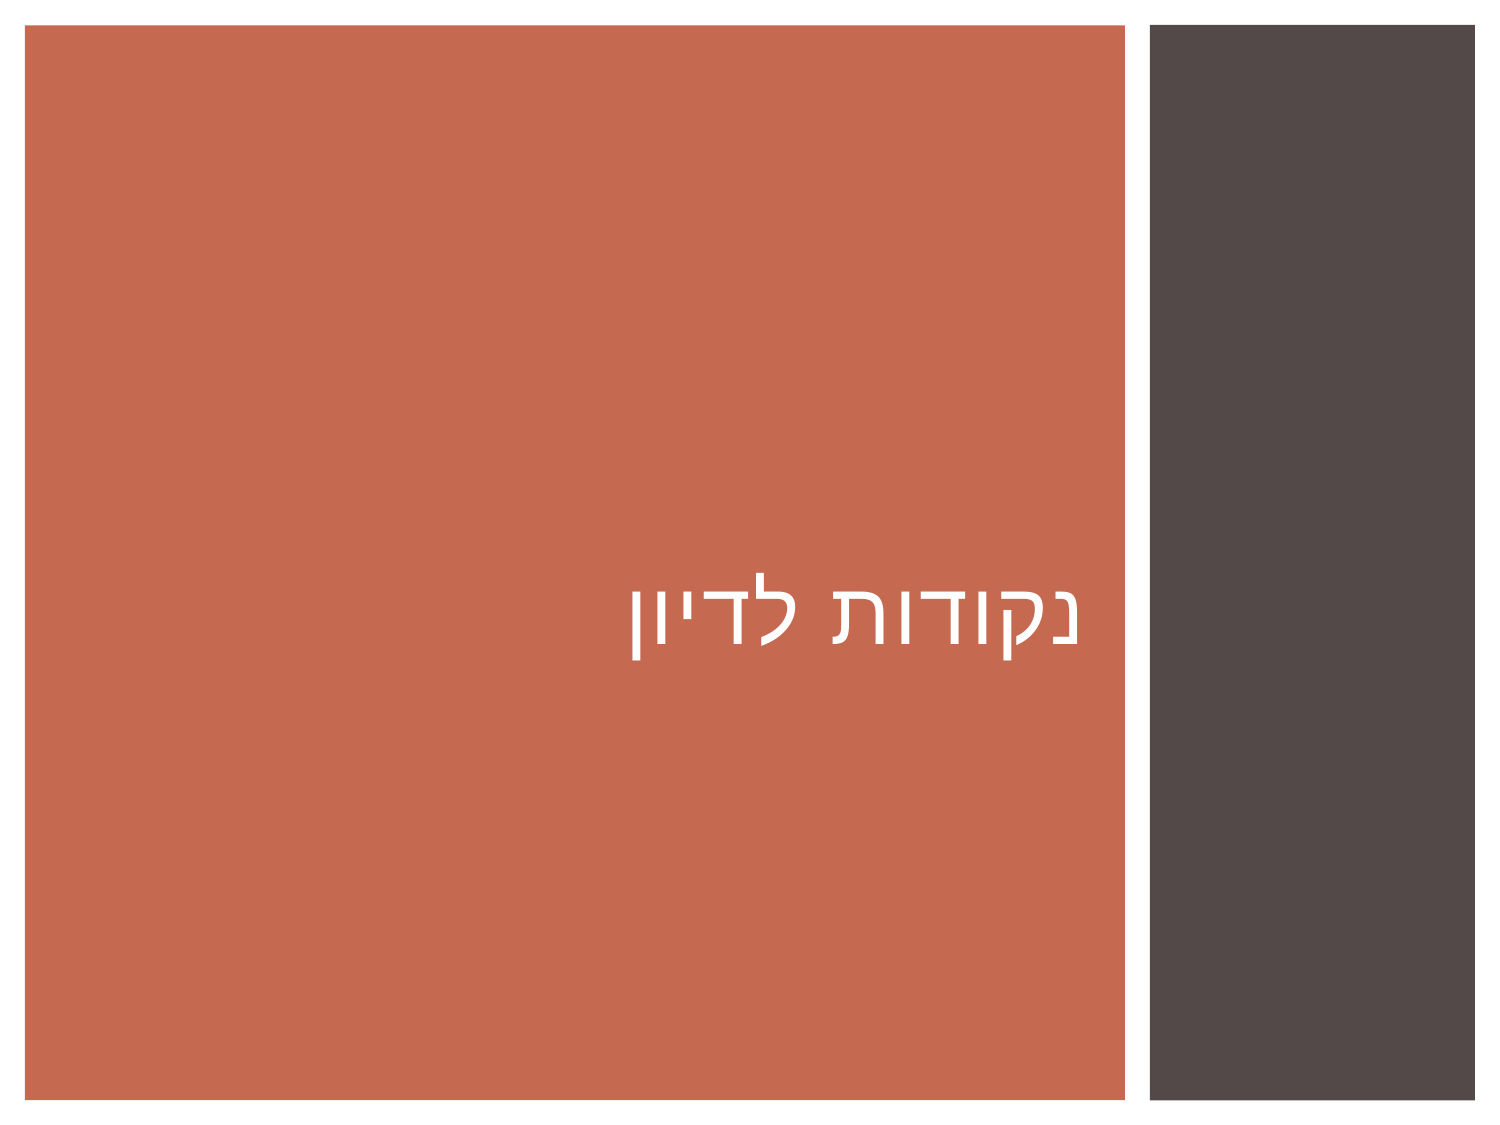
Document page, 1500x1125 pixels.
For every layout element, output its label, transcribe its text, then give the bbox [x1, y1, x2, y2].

title נקודות לדיון [62, 474, 1100, 745]
